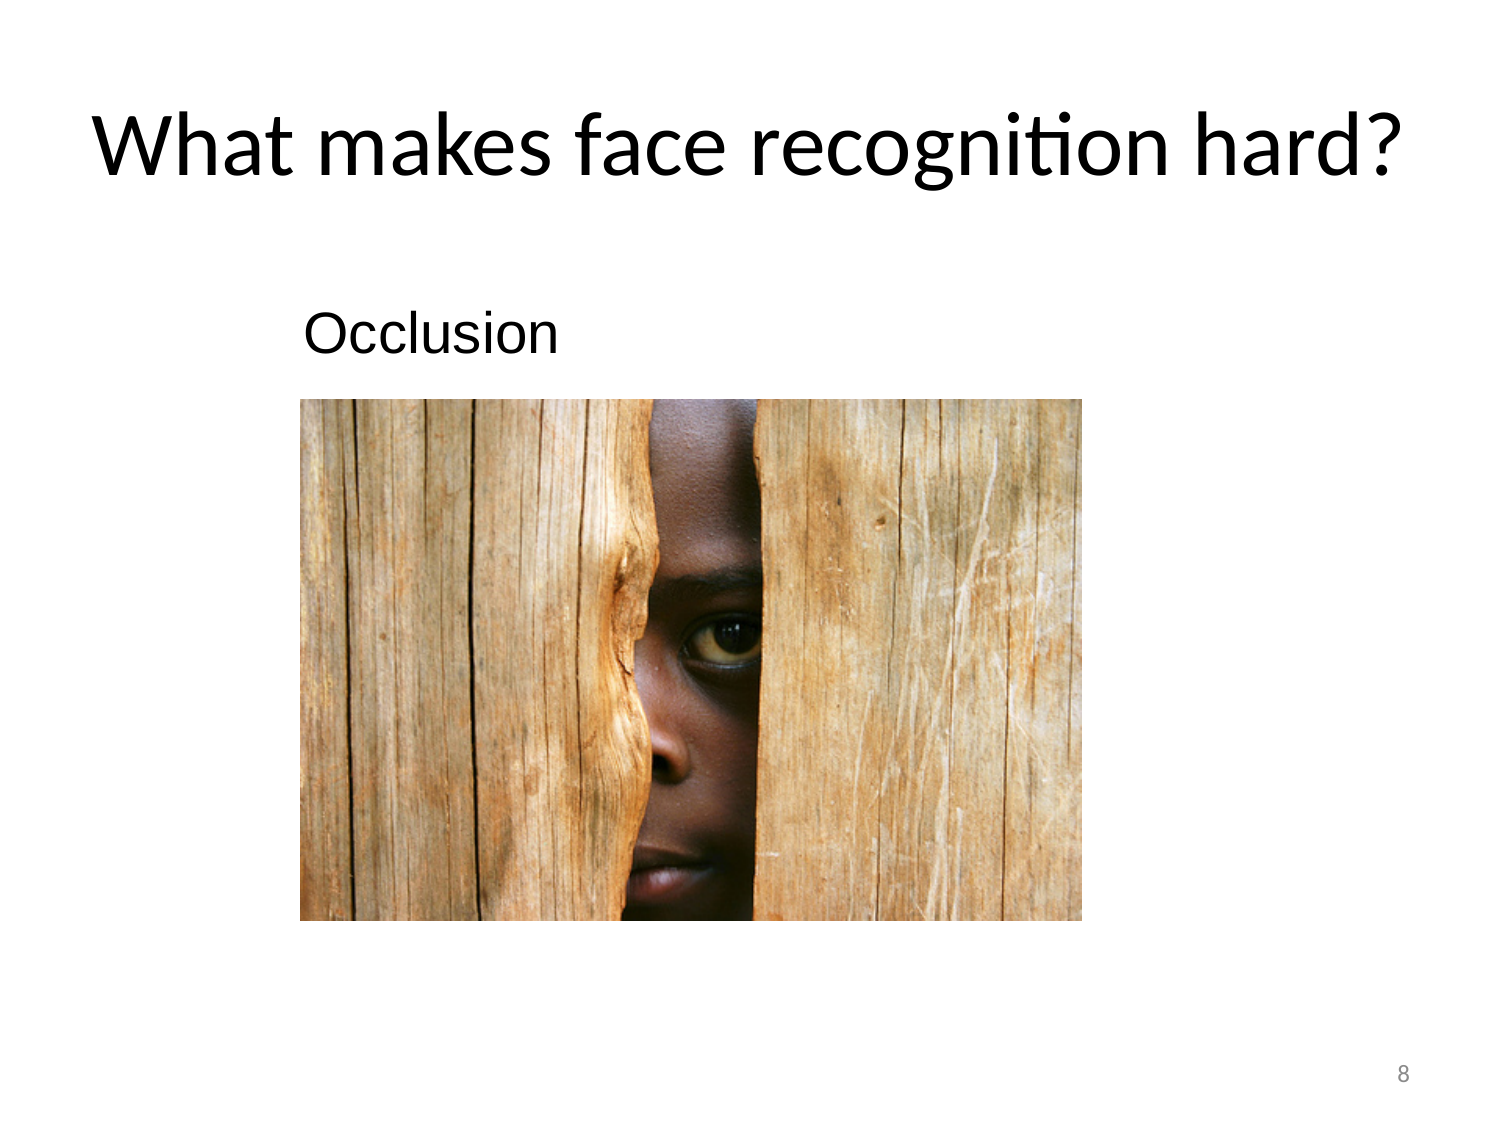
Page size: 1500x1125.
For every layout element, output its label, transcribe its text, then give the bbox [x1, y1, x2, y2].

text_box Occlusion [289, 287, 576, 373]
slide_number 8 [1074, 1042, 1425, 1103]
title What makes face recognition hard? [75, 45, 1425, 233]
picture [299, 399, 1082, 921]
